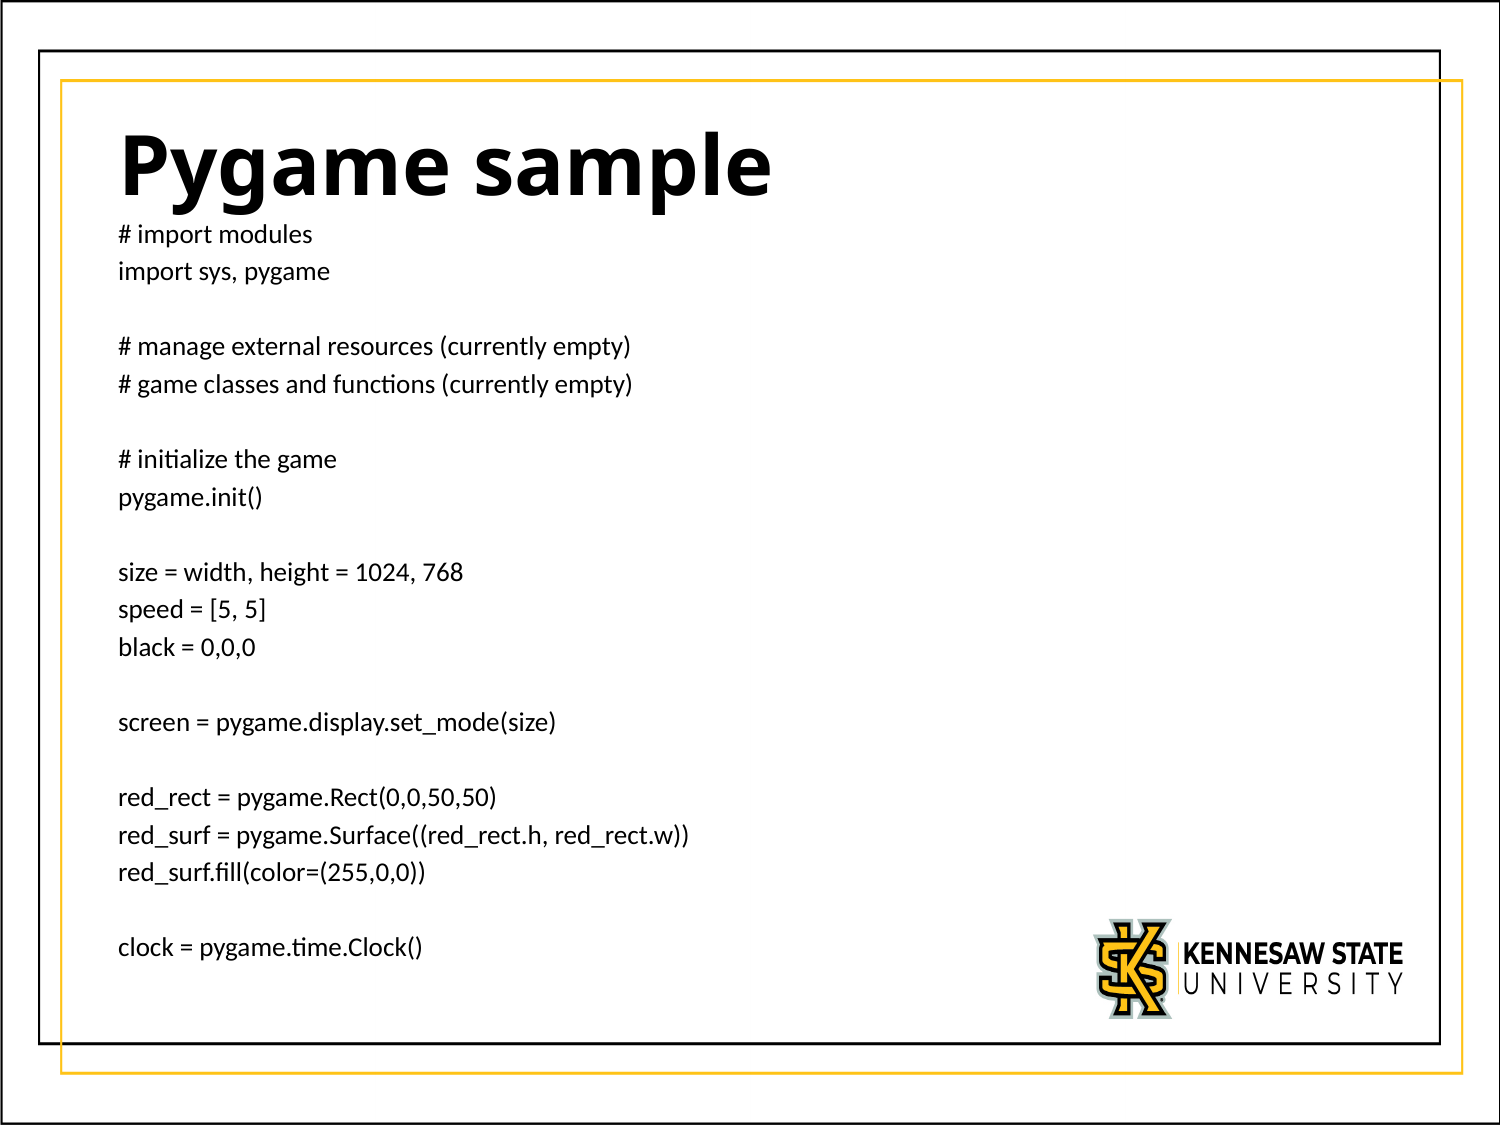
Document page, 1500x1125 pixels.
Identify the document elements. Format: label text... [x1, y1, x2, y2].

title Pygame sample [103, 59, 1397, 212]
list # import modules import sys, pygame # manage external resources (currently empty) # game classes and functions (currently empty) # initialize the game pygame.init() size = width, height = 1024, 768 speed = [5, 5] black = 0,0,0 screen = pygame.display.set_mode(size) red_rect = pygame.Rect(0,0,50,50) red_surf = pygame.Surface((red_rect.h, red_rect.w)) red_surf.fill(color=(255,0,0)) clock = pygame.time.Clock() [103, 212, 1397, 977]
picture [0, 0, 1500, 1125]
